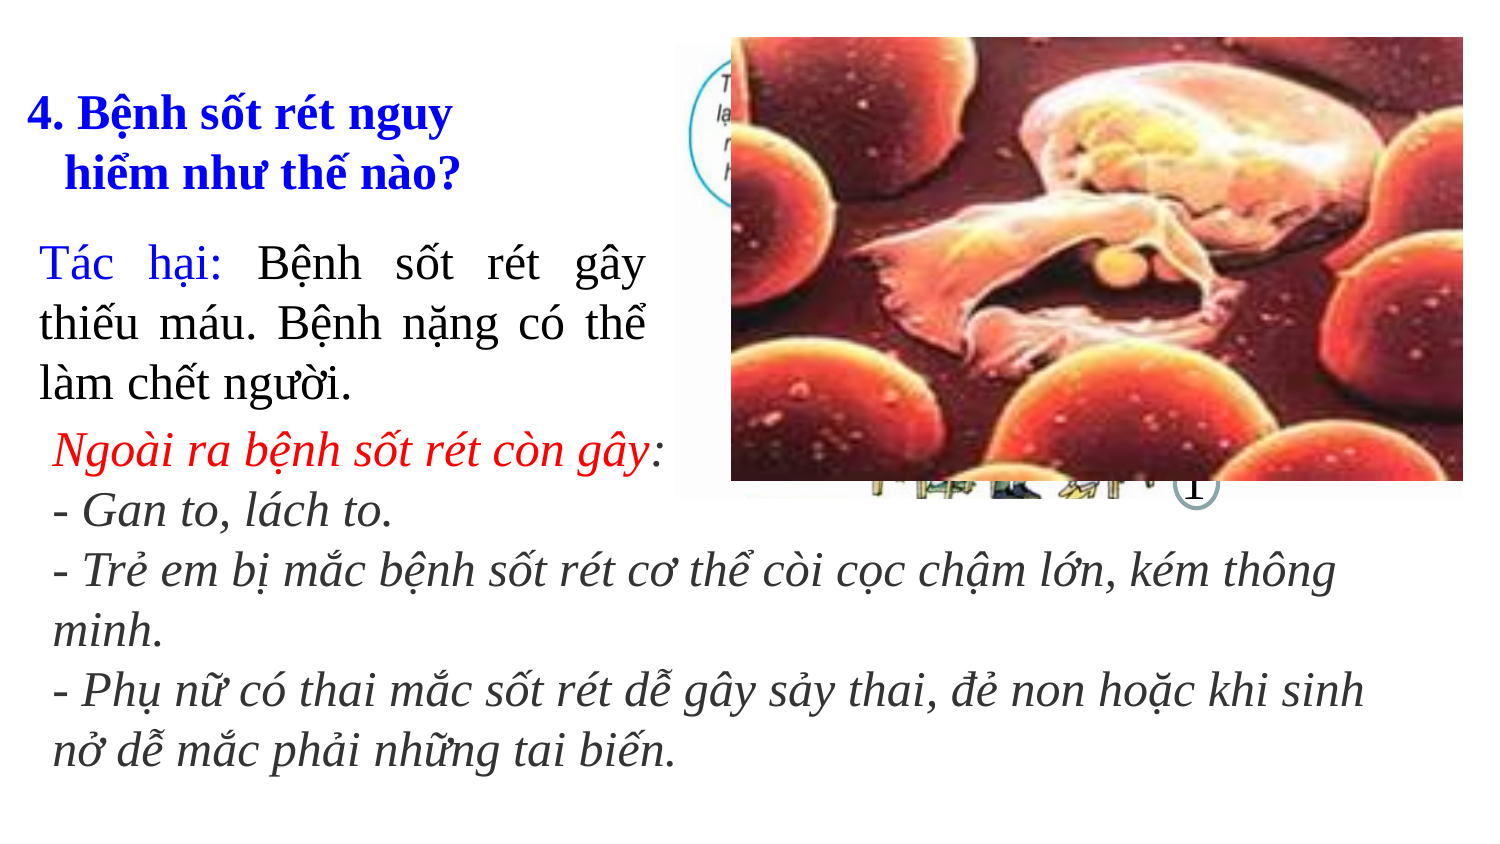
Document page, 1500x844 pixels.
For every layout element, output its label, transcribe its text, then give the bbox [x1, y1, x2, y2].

text_box Ngoài ra bệnh sốt rét còn gây: - Gan to, lách to. - Trẻ em bị mắc bệnh sốt rét cơ thể còi cọc chậm lớn, kém thông minh. - Phụ nữ có thai mắc sốt rét dễ gây sảy thai, đẻ non hoặc khi sinh nở dễ mắc phải những tai biến. [37, 409, 1425, 785]
text_box Tác hại: Bệnh sốt rét gây thiếu máu. Bệnh nặng có thể làm chết người. [23, 220, 663, 419]
picture [730, 37, 1463, 481]
text_box 4. Bệnh sốt rét nguy hiểm như thế nào? [10, 70, 614, 209]
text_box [674, 44, 1463, 519]
